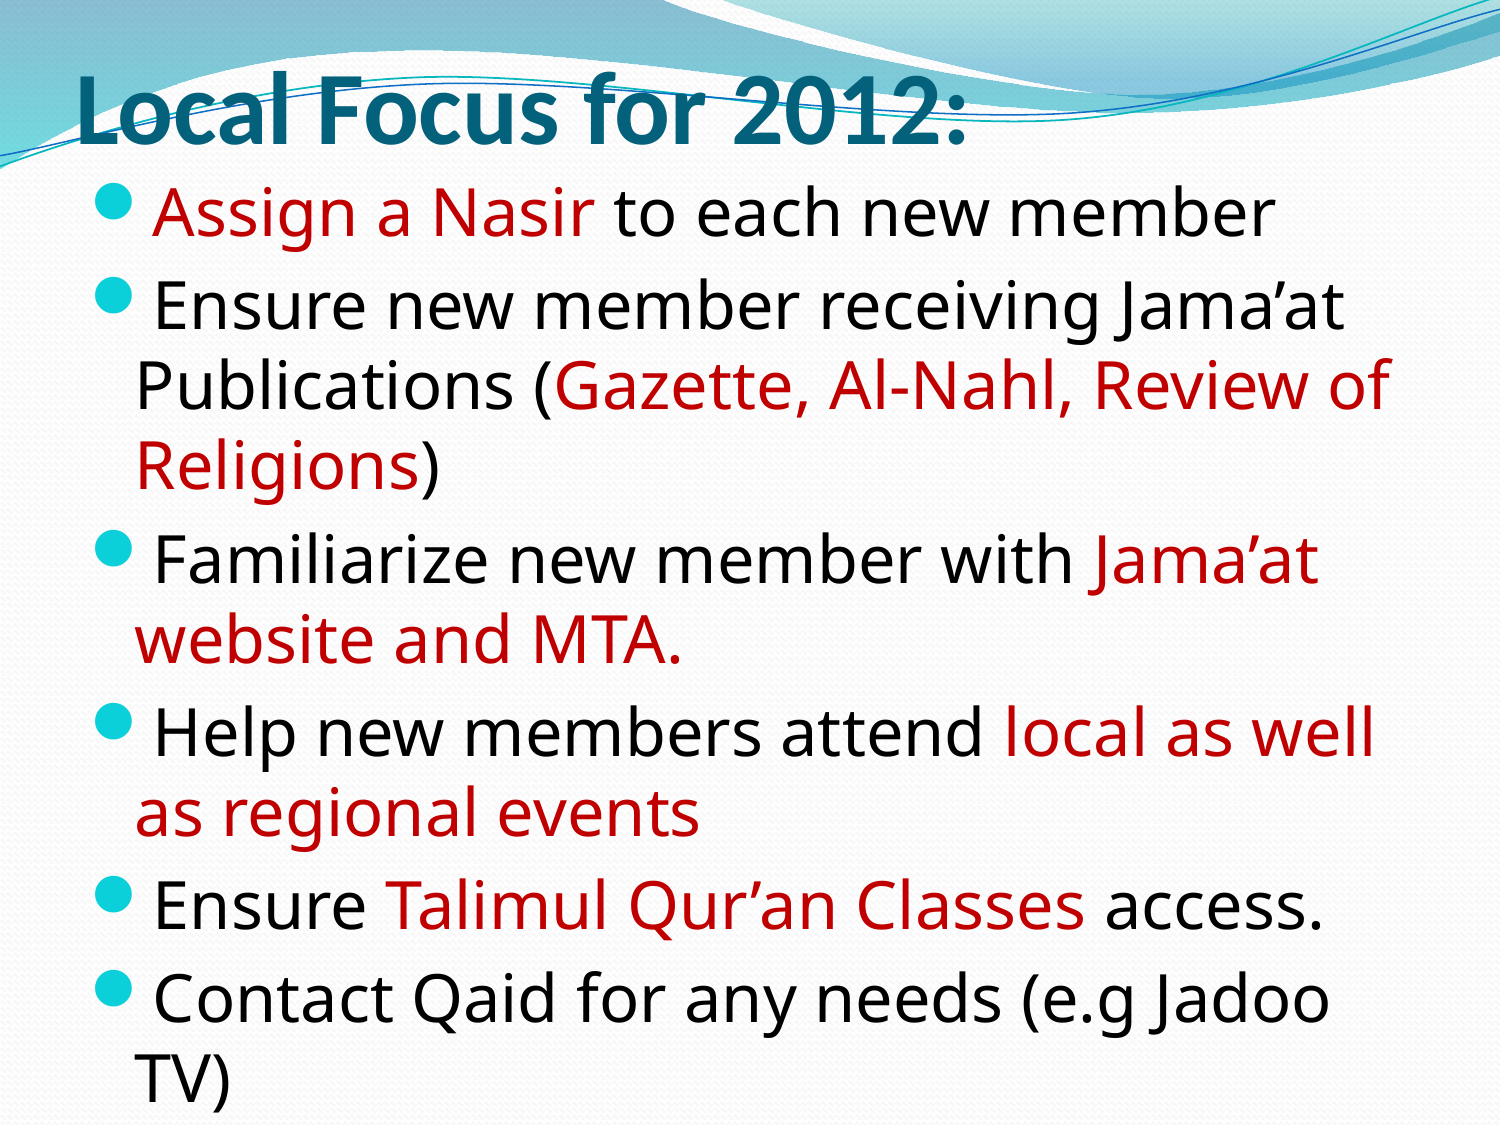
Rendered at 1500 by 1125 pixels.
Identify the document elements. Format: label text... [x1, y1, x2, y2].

list Assign a Nasir to each new member Ensure new member receiving Jama’at Publications (Gazette, Al-Nahl, Review of Religions) Familiarize new member with Jama’at website and MTA. Help new members attend local as well as regional events Ensure Talimul Qur’an Classes access. Contact Qaid for any needs (e.g Jadoo TV) [75, 162, 1425, 1063]
title Local Focus for 2012: [75, 12, 1425, 162]
